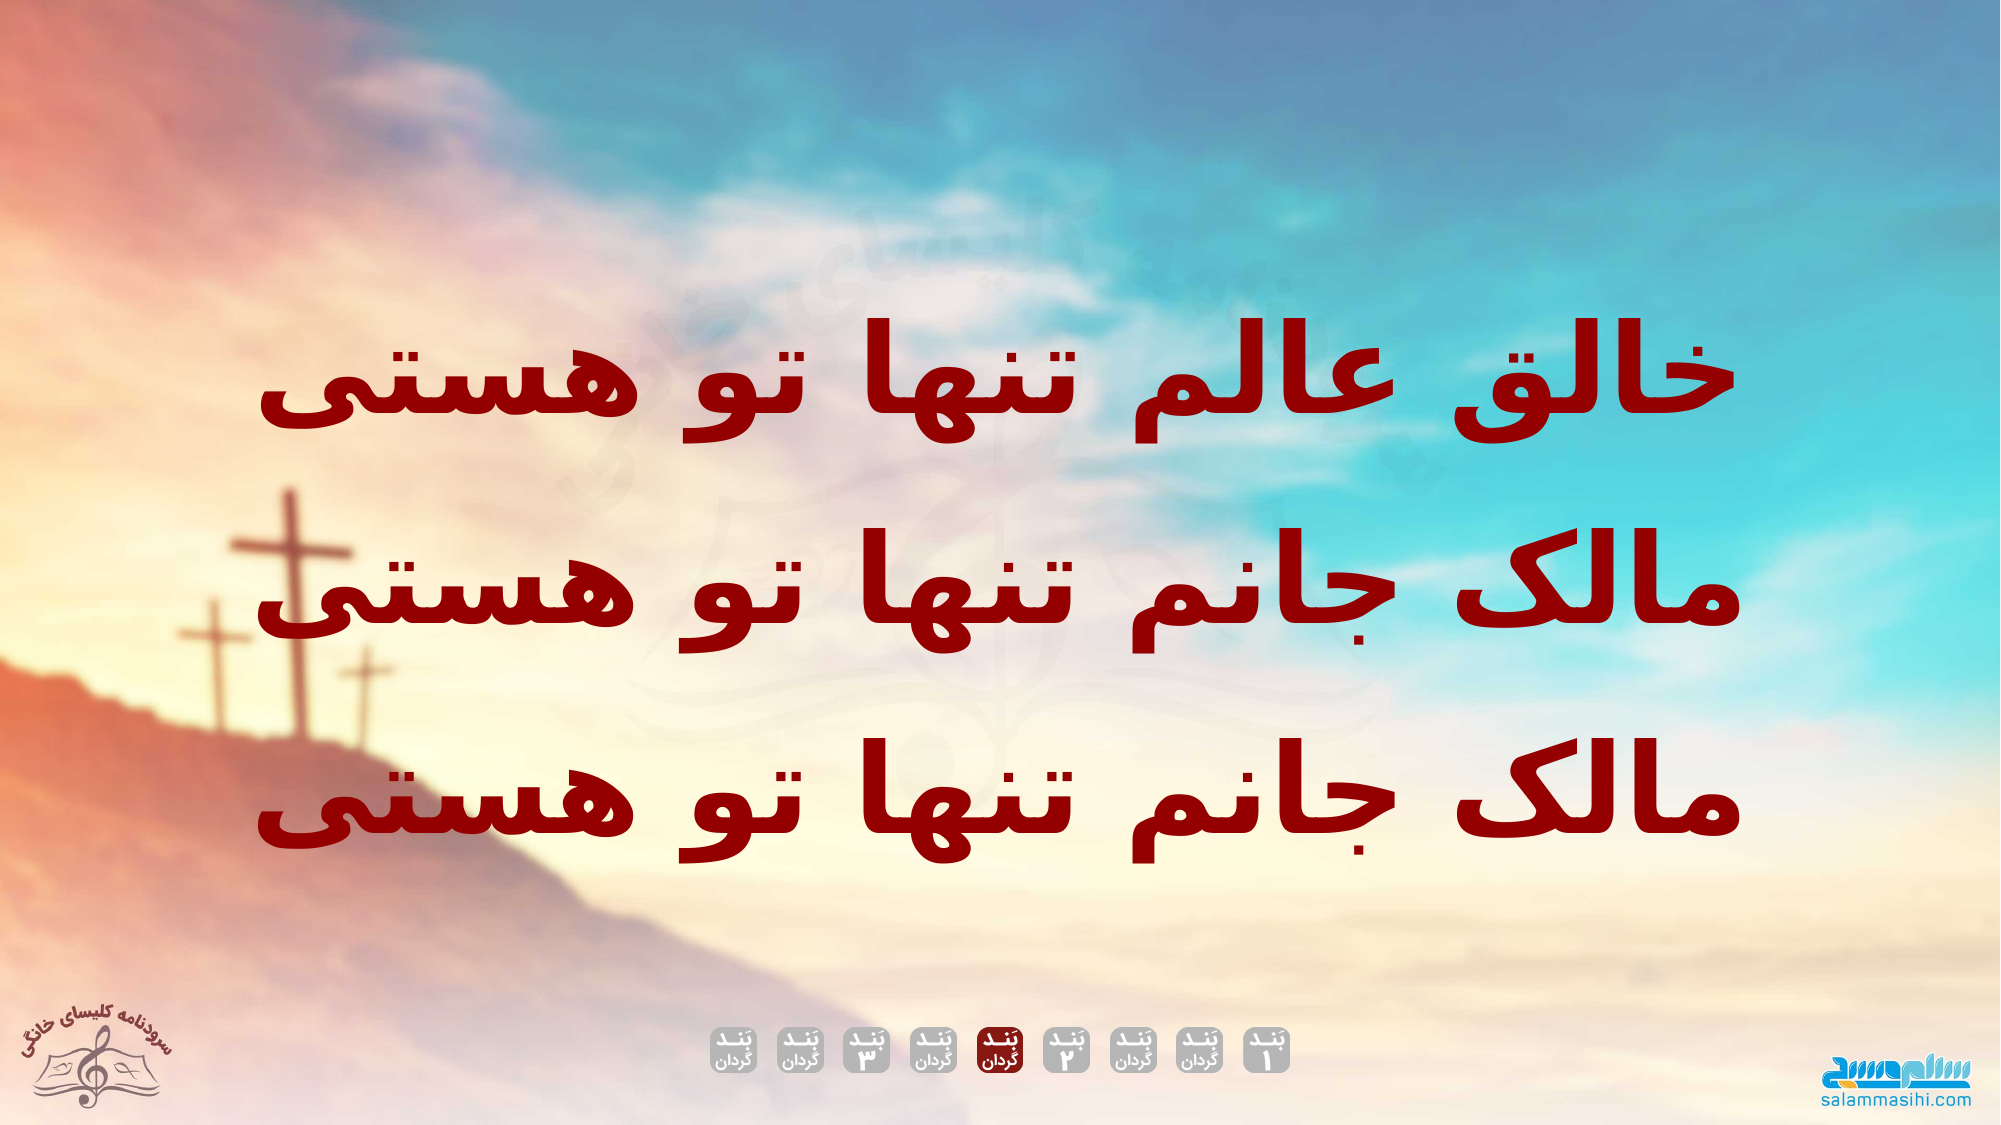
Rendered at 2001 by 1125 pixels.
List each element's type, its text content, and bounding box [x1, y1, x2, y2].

title خالق عالم تنها تو هستی مالک جانم تنها تو هستی مالک جانم تنها تو هستی [137, 59, 1863, 1027]
picture [0, 0, 2001, 1125]
